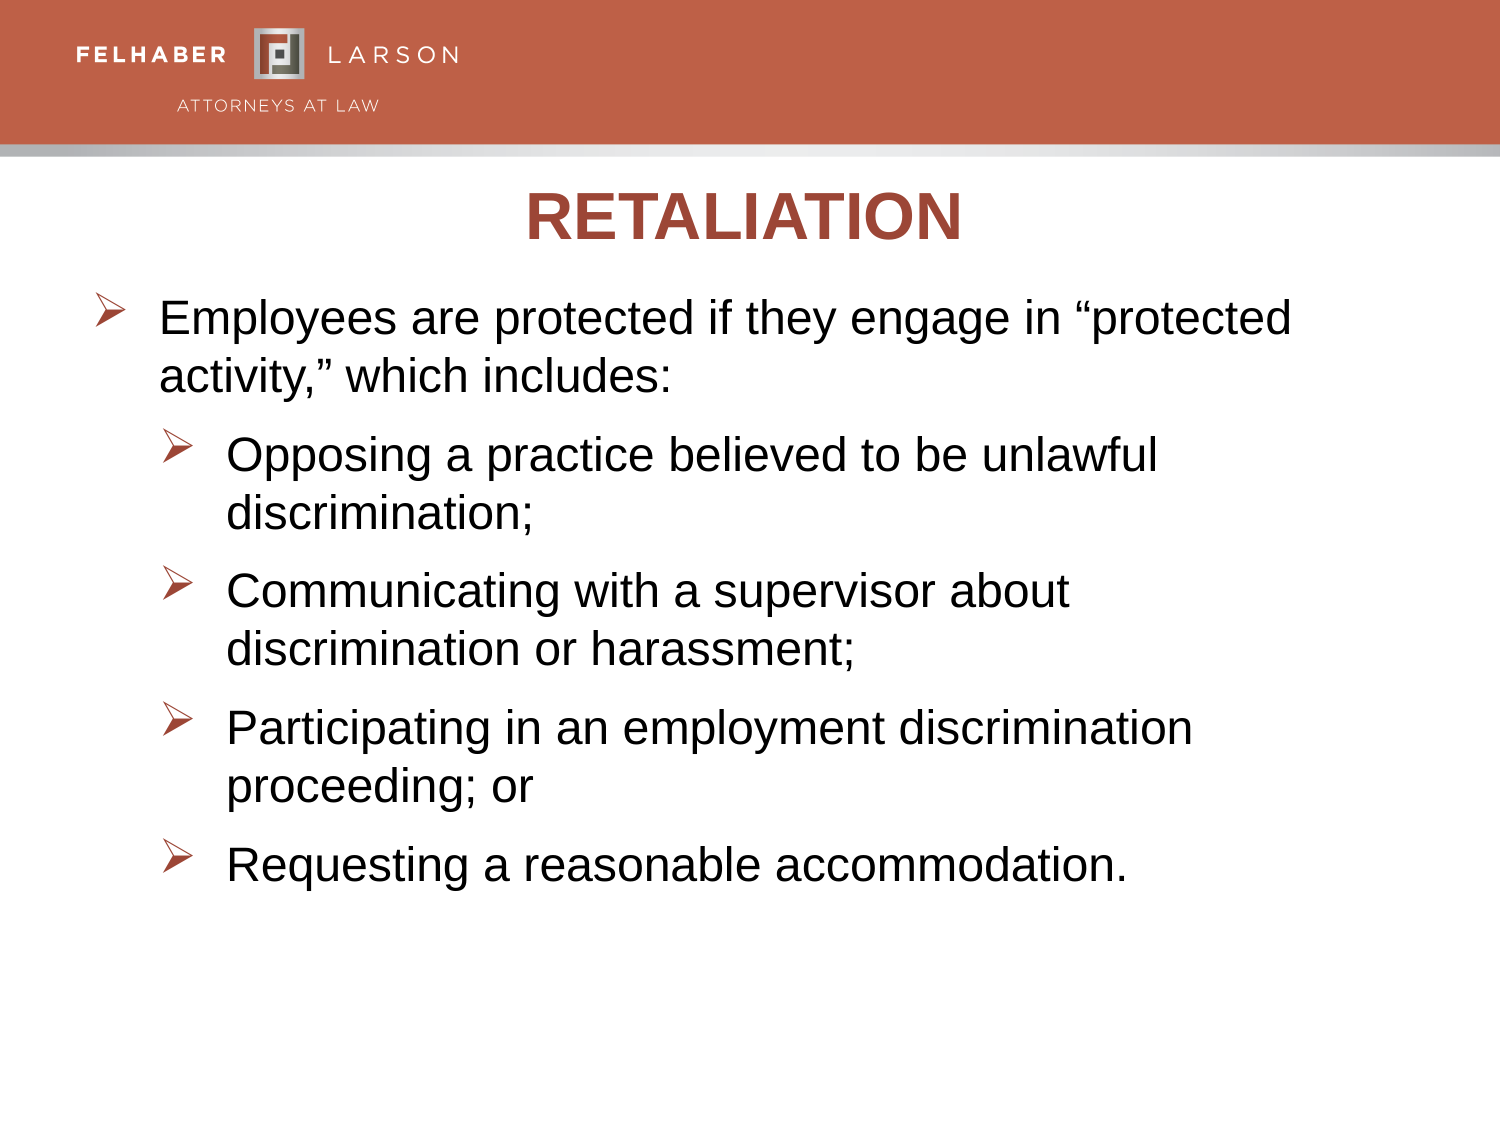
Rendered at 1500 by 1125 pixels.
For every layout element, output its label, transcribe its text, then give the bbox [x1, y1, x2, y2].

picture [0, 0, 1500, 157]
list Employees are protected if they engage in “protected activity,” which includes: Opposing a practice believed to be unlawful discrimination; Communicating with a supervisor about discrimination or harassment; Participating in an employment discrimination proceeding; or Requesting a reasonable accommodation. [76, 278, 1390, 904]
title Retaliation [194, 160, 1295, 266]
